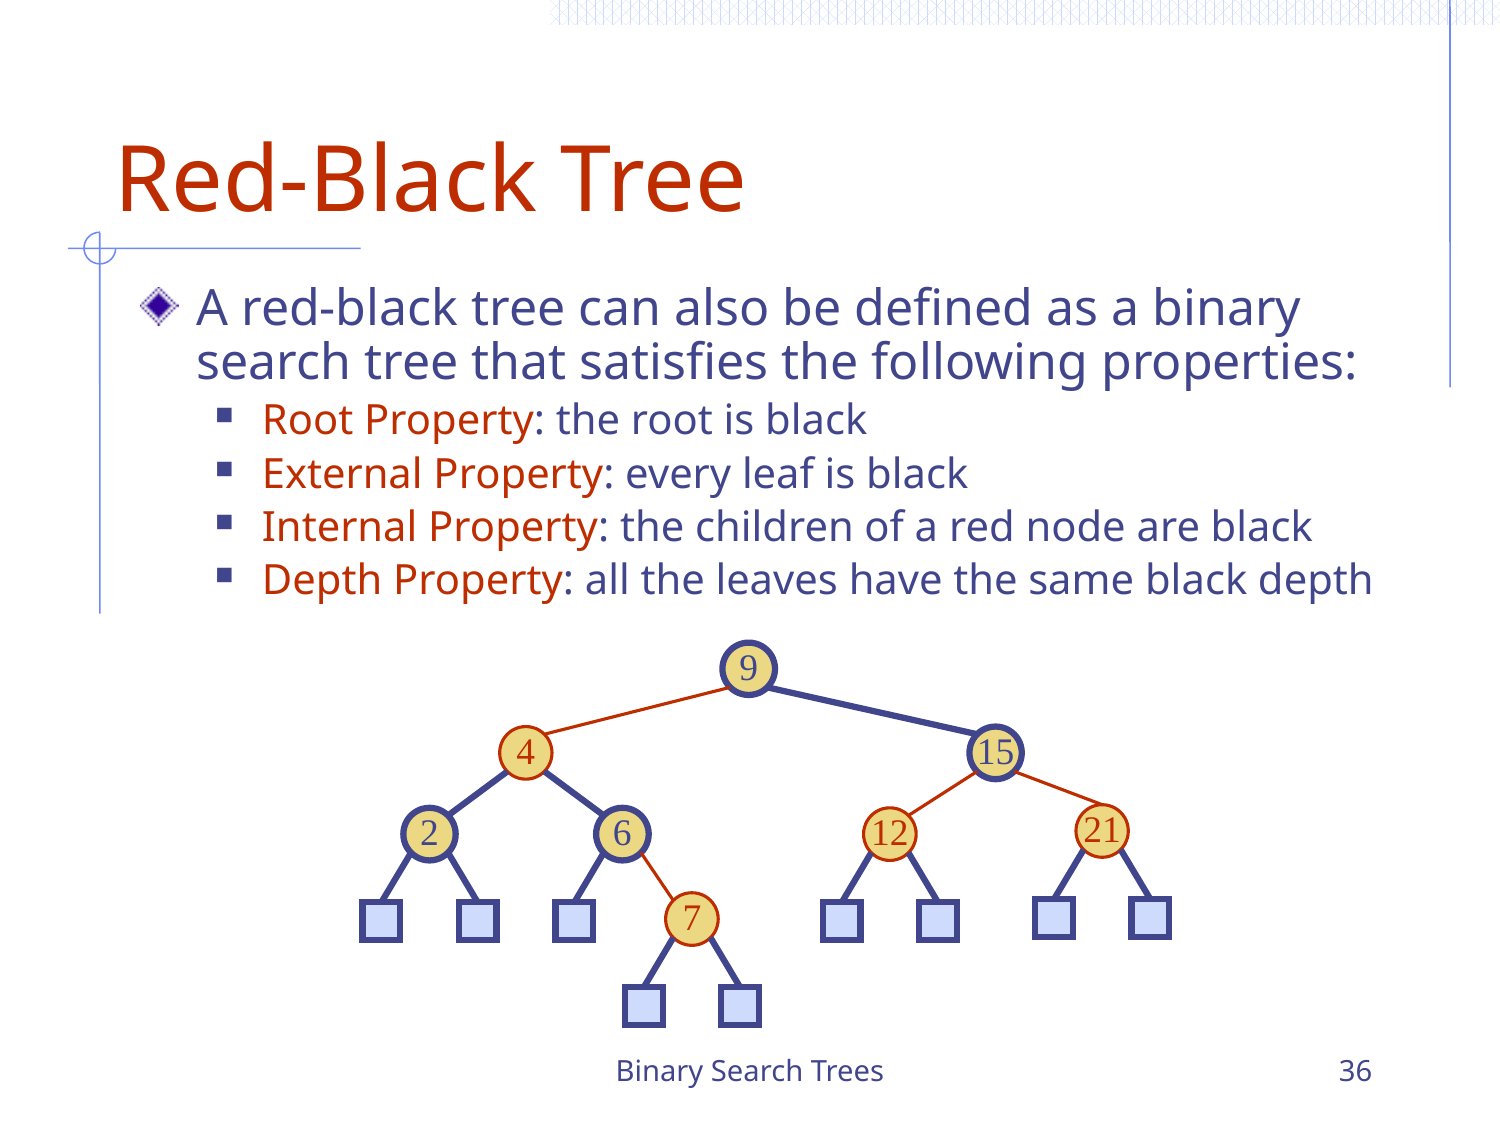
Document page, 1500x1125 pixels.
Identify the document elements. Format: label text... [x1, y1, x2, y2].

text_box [1120, 850, 1151, 897]
text_box [1035, 899, 1073, 937]
text_box [555, 902, 594, 941]
list A red-black tree can also be defined as a binary search tree that satisfies the following properties: Root Property: the root is black External Property: every leaf is black Internal Property: the children of a red node are black Depth Property: all the leaves have the same black depth [124, 274, 1413, 638]
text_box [710, 938, 741, 985]
text_box [458, 902, 497, 941]
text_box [1014, 774, 1103, 804]
slide_number 36 [1074, 1024, 1388, 1101]
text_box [447, 772, 508, 813]
text_box [362, 902, 401, 941]
text_box 6 [596, 807, 649, 861]
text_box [544, 772, 605, 813]
text_box [822, 902, 861, 941]
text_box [381, 855, 412, 900]
text_box 4 [499, 726, 552, 780]
title Red-Black Tree [99, 49, 1376, 238]
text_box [908, 774, 978, 815]
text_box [908, 853, 939, 900]
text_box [574, 855, 605, 900]
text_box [643, 938, 674, 985]
text_box 12 [863, 807, 917, 861]
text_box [640, 855, 674, 900]
text_box 9 [722, 642, 776, 695]
footer Binary Search Trees [512, 1024, 988, 1101]
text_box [1053, 850, 1084, 897]
text_box 15 [969, 726, 1022, 780]
text_box 7 [665, 892, 719, 946]
text_box [721, 987, 760, 1025]
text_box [447, 855, 479, 900]
picture [140, 287, 179, 326]
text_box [766, 690, 978, 732]
text_box [918, 902, 957, 941]
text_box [841, 853, 872, 900]
text_box [1131, 899, 1170, 937]
text_box 2 [403, 807, 456, 861]
text_box [624, 987, 663, 1025]
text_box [544, 690, 731, 733]
text_box 21 [1075, 804, 1129, 858]
